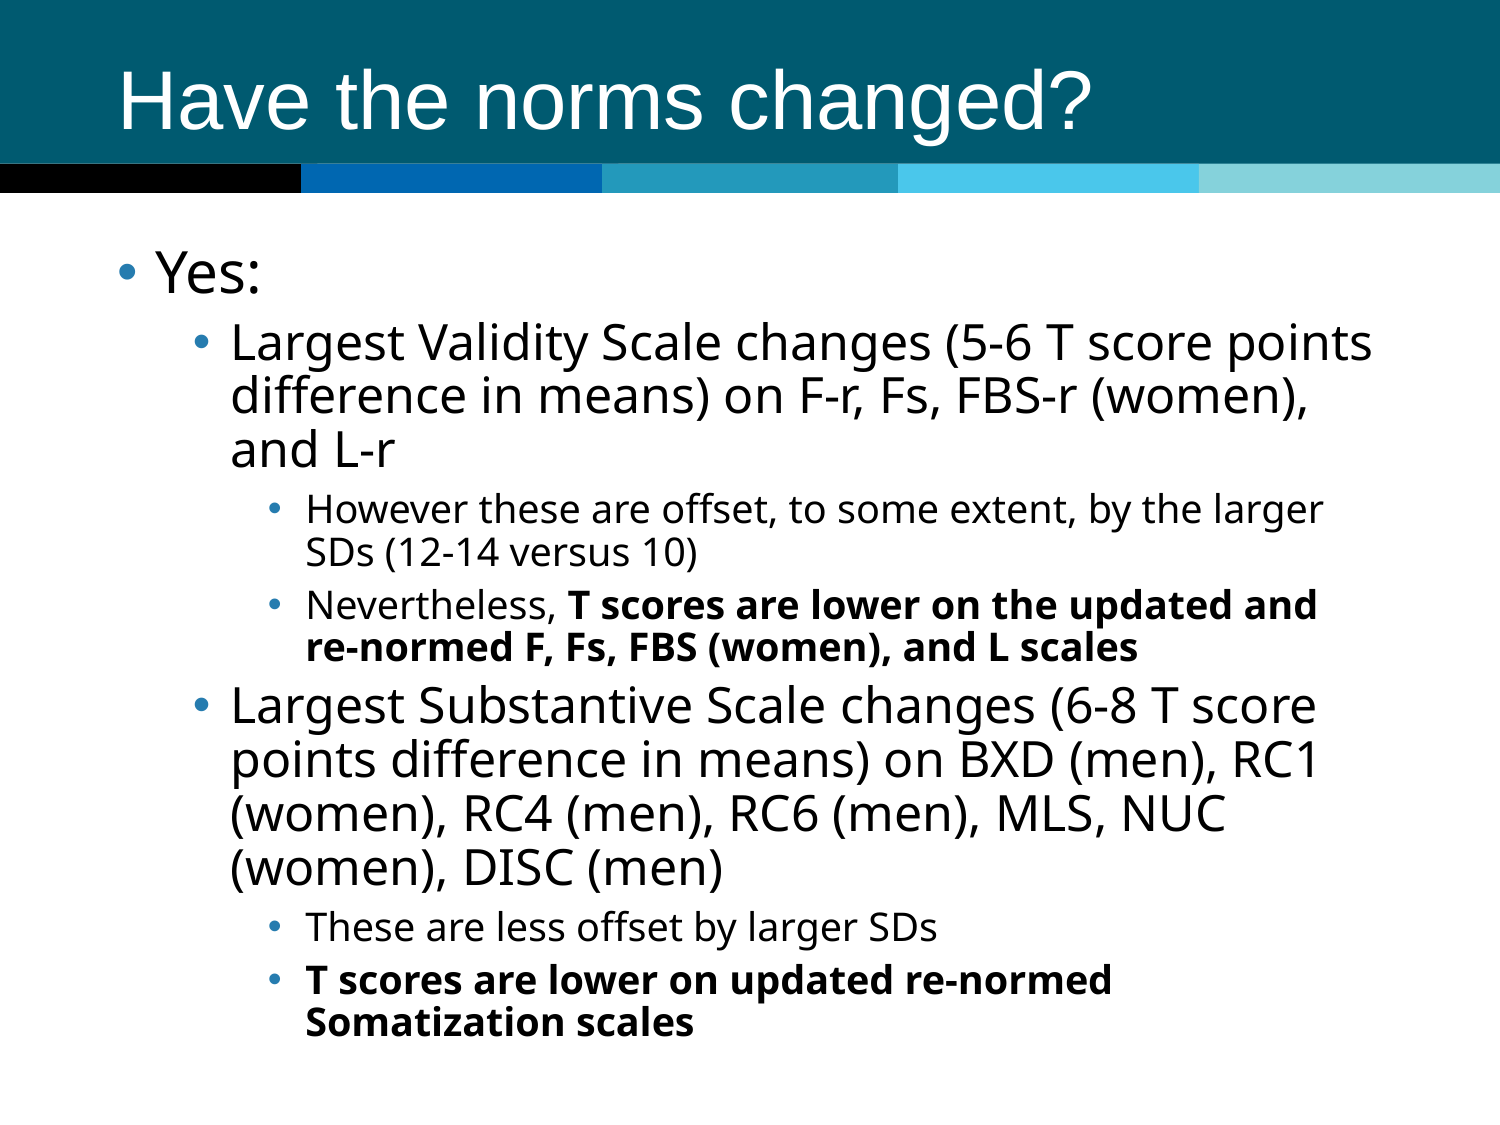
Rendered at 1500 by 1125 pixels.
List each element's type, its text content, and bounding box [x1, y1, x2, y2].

title Have the norms changed? [103, 50, 1397, 156]
list Yes: Largest Validity Scale changes (5-6 T score points difference in means) on F-r, Fs, FBS-r (women), and L-r However these are offset, to some extent, by the larger SDs (12-14 versus 10) Nevertheless, T scores are lower on the updated and re-normed F, Fs, FBS (women), and L scales Largest Substantive Scale changes (6-8 T score points difference in means) on BXD (men), RC1 (women), RC4 (men), RC6 (men), MLS, NUC (women), DISC (men) These are less offset by larger SDs T scores are lower on updated re-normed Somatization scales [103, 236, 1397, 1014]
